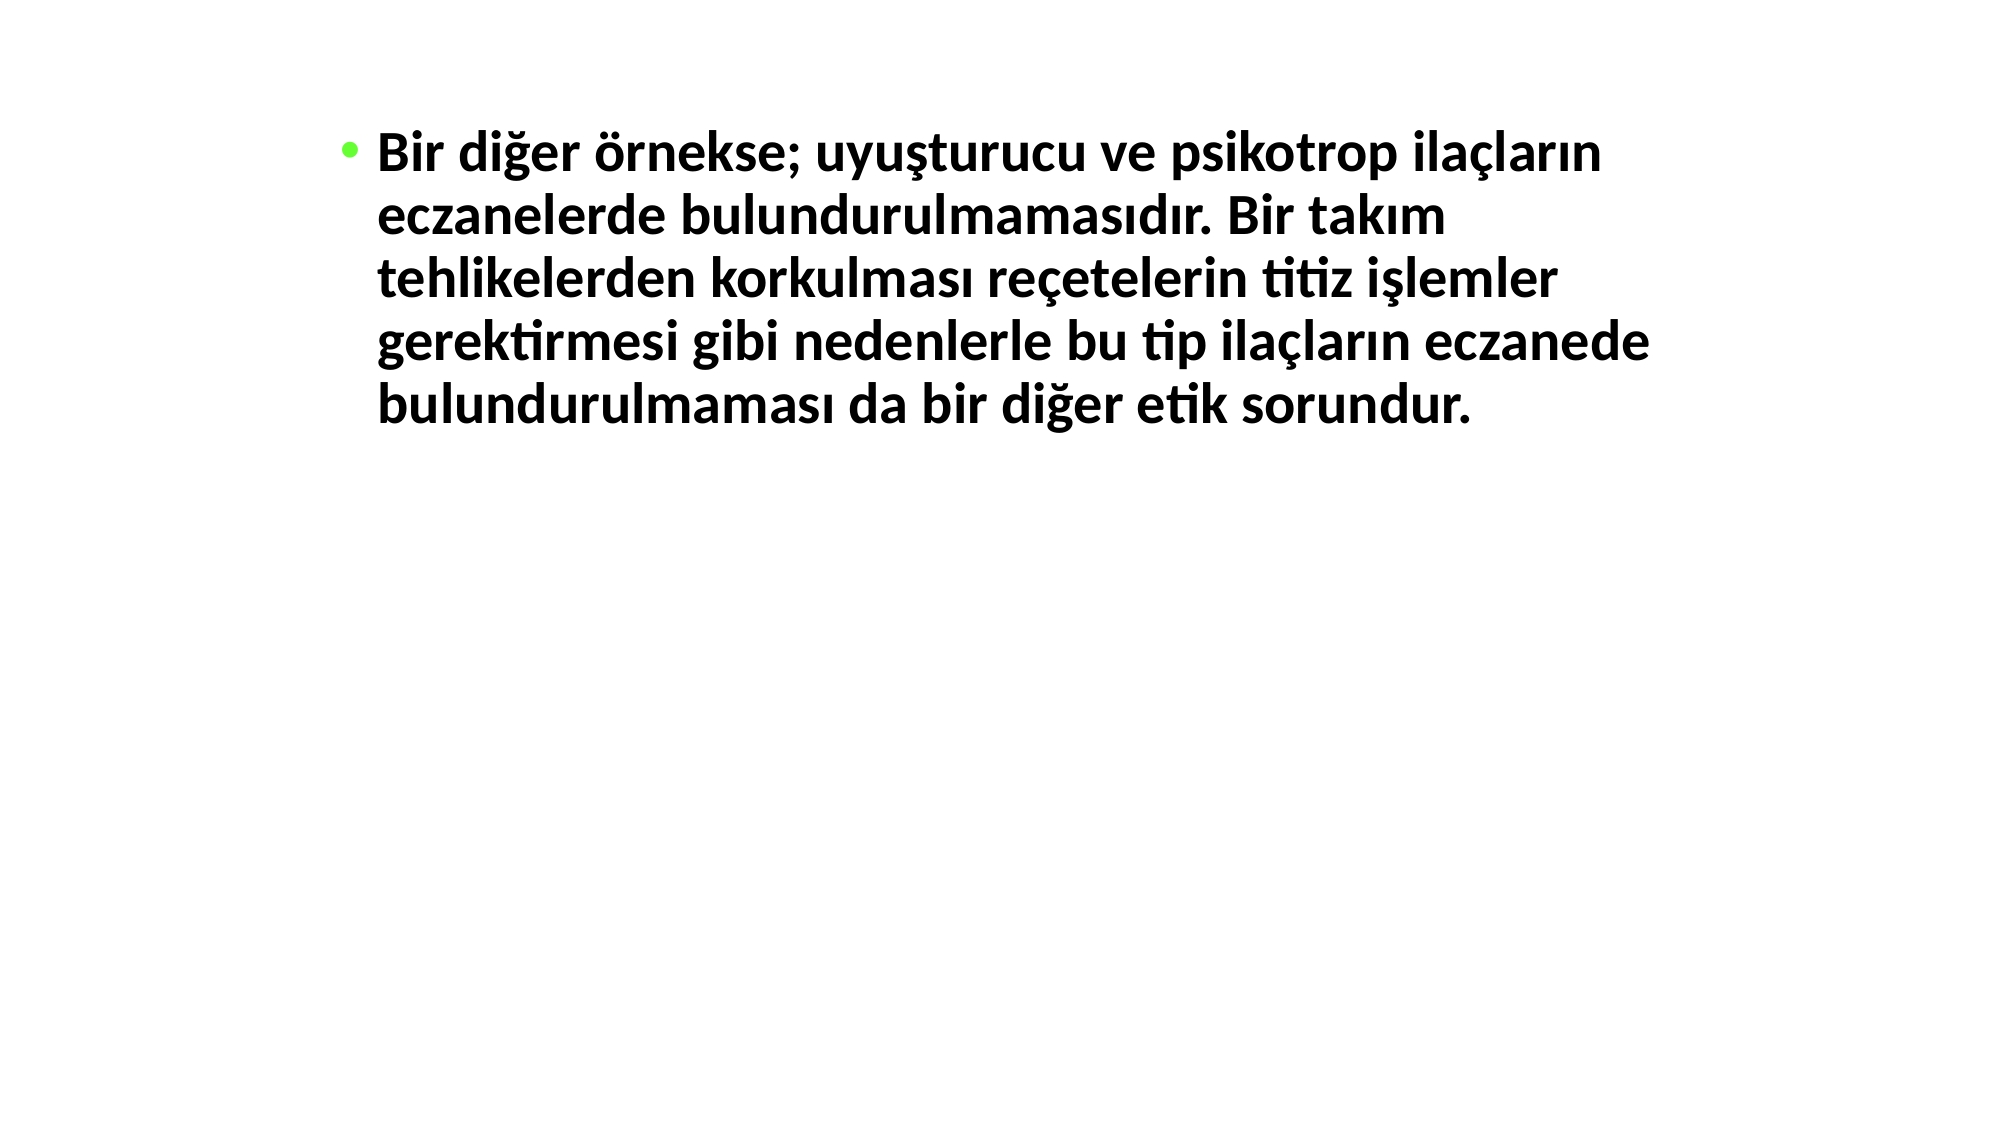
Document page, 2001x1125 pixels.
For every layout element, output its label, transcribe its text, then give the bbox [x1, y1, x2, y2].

list Bir diğer örnekse; uyuşturucu ve psikotrop ilaçların eczanelerde bulundurulmamasıdır. Bir takım tehlikelerden korkulması reçetelerin titiz işlemler gerektirmesi gibi nedenlerle bu tip ilaçların eczanede bulundurulmaması da bir diğer etik sorundur. [324, 113, 1675, 1006]
